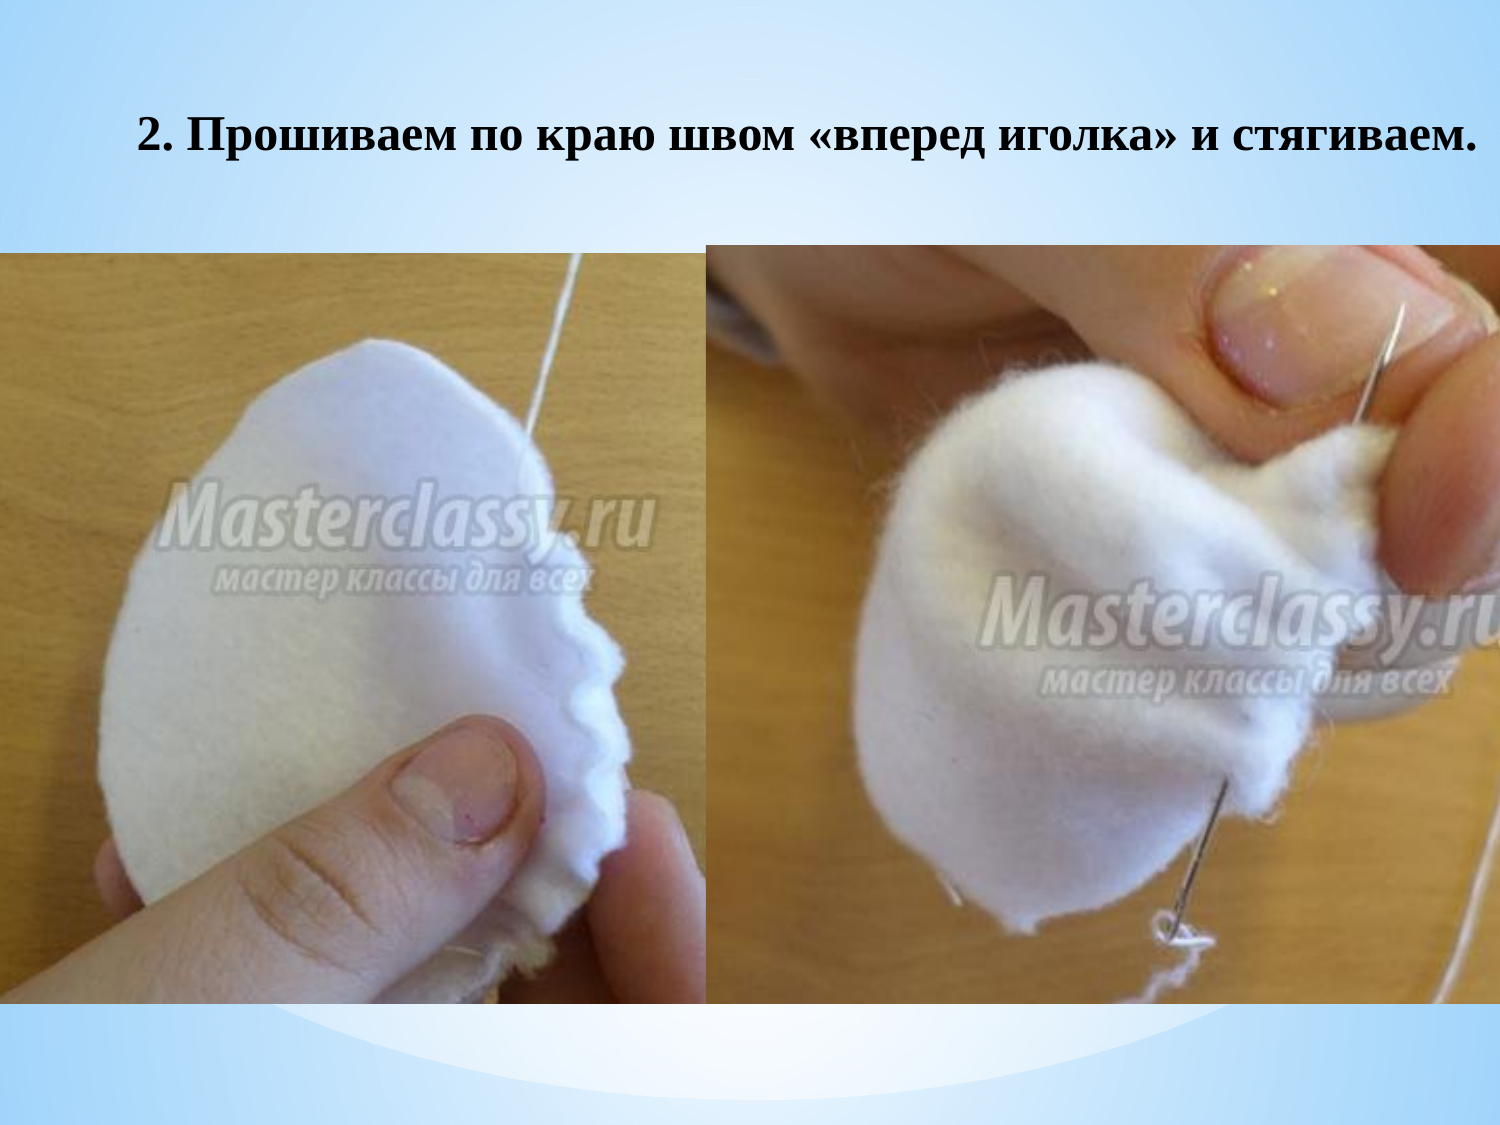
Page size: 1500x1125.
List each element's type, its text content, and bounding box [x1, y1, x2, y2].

picture [0, 245, 1500, 1004]
text_box 2. Прошиваем по краю швом «вперед иголка» и стягиваем. [121, 93, 1493, 168]
